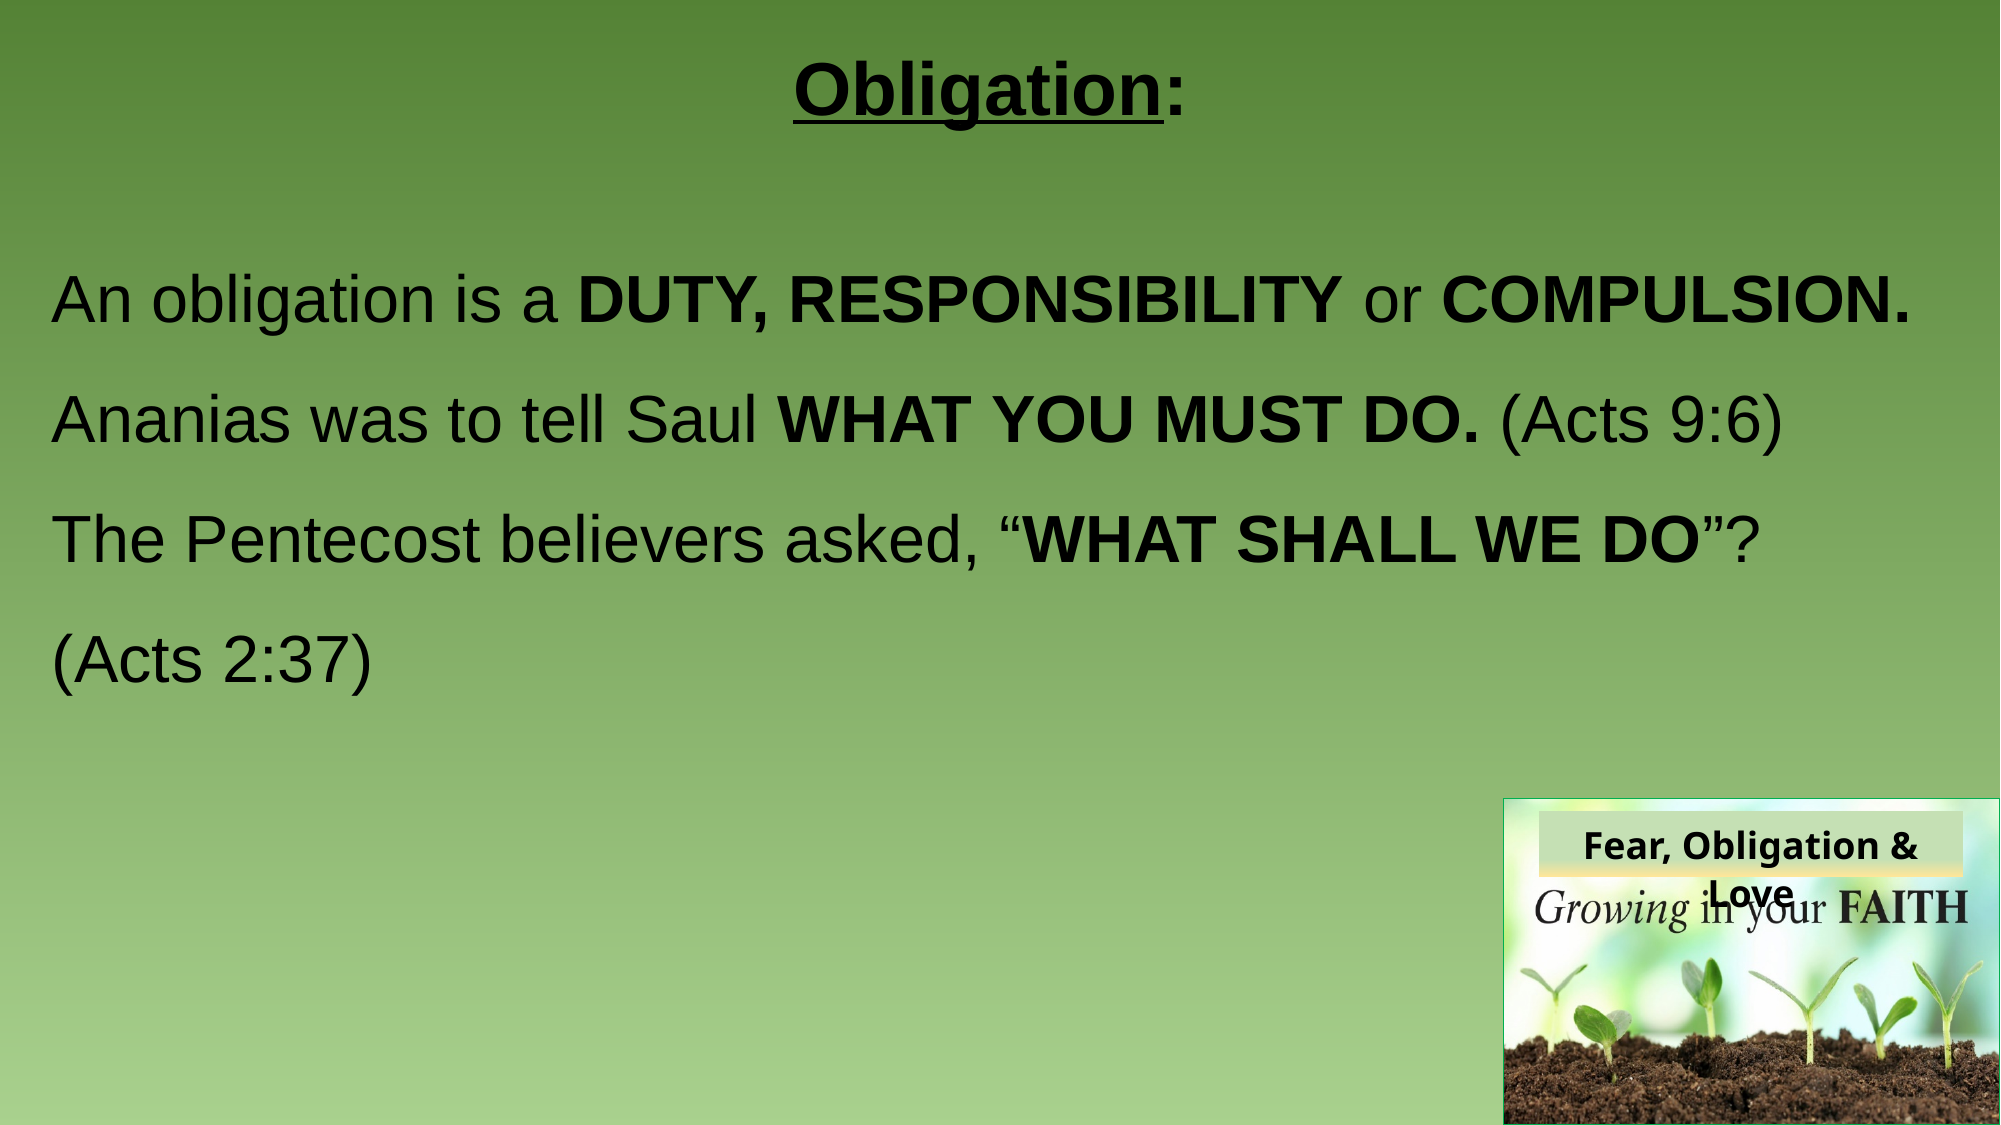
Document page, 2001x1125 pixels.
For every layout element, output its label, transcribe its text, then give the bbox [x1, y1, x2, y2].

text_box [1503, 798, 2000, 1125]
text_box Obligation: An obligation is a DUTY, RESPONSIBILITY or COMPULSION. Ananias was to tell Saul WHAT YOU MUST DO. (Acts 9:6) The Pentecost believers asked, “WHAT SHALL WE DO”? (Acts 2:37) [37, 27, 1945, 704]
